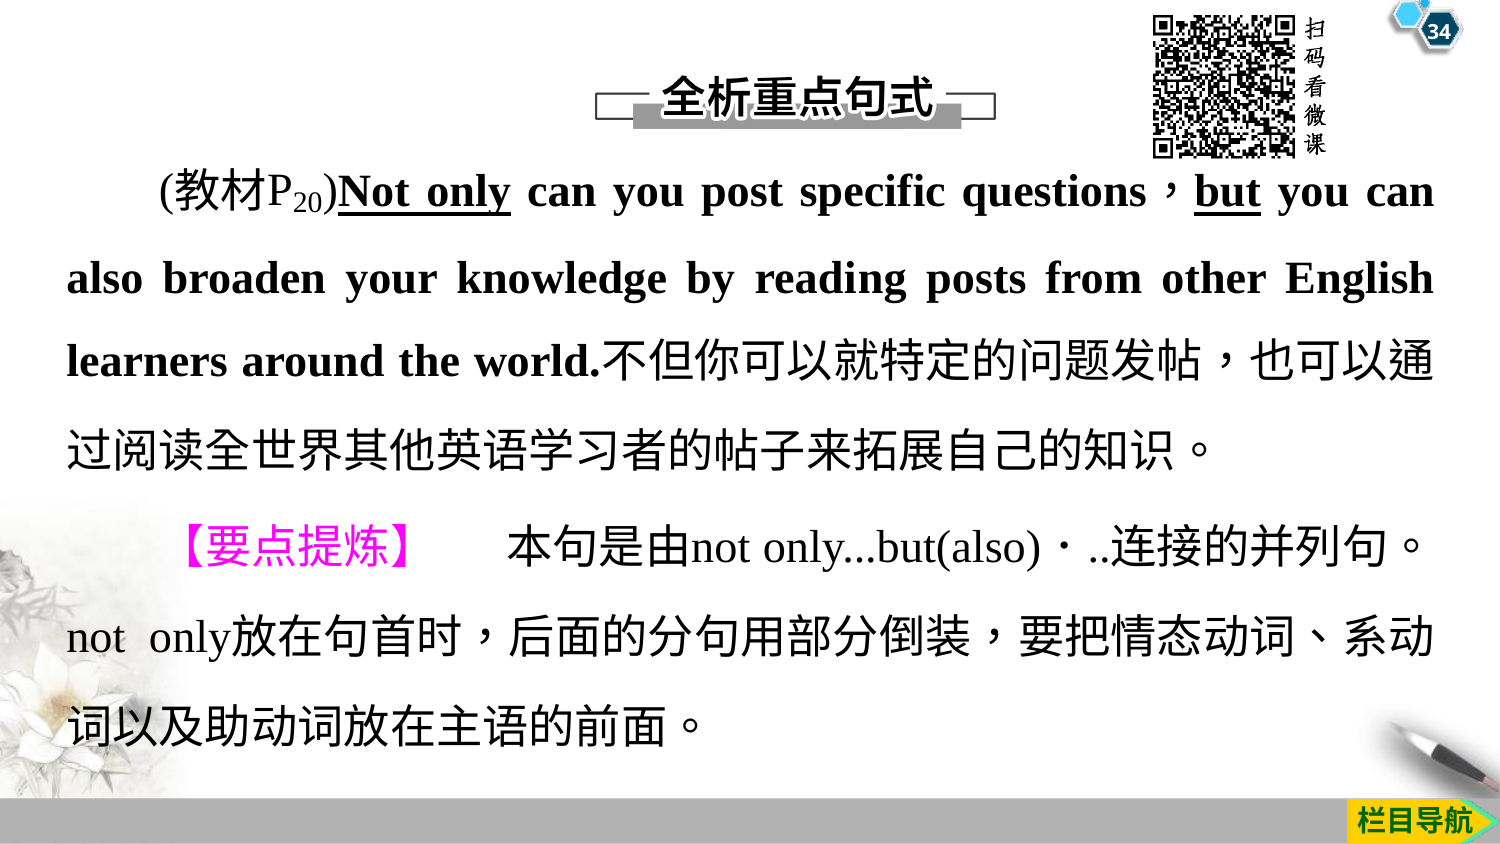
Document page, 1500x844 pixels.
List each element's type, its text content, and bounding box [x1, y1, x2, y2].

picture [1347, 799, 1500, 844]
slide_number 34 [1378, 12, 1500, 71]
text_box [66, 68, 1434, 511]
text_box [66, 517, 1434, 788]
picture [0, 0, 1500, 798]
